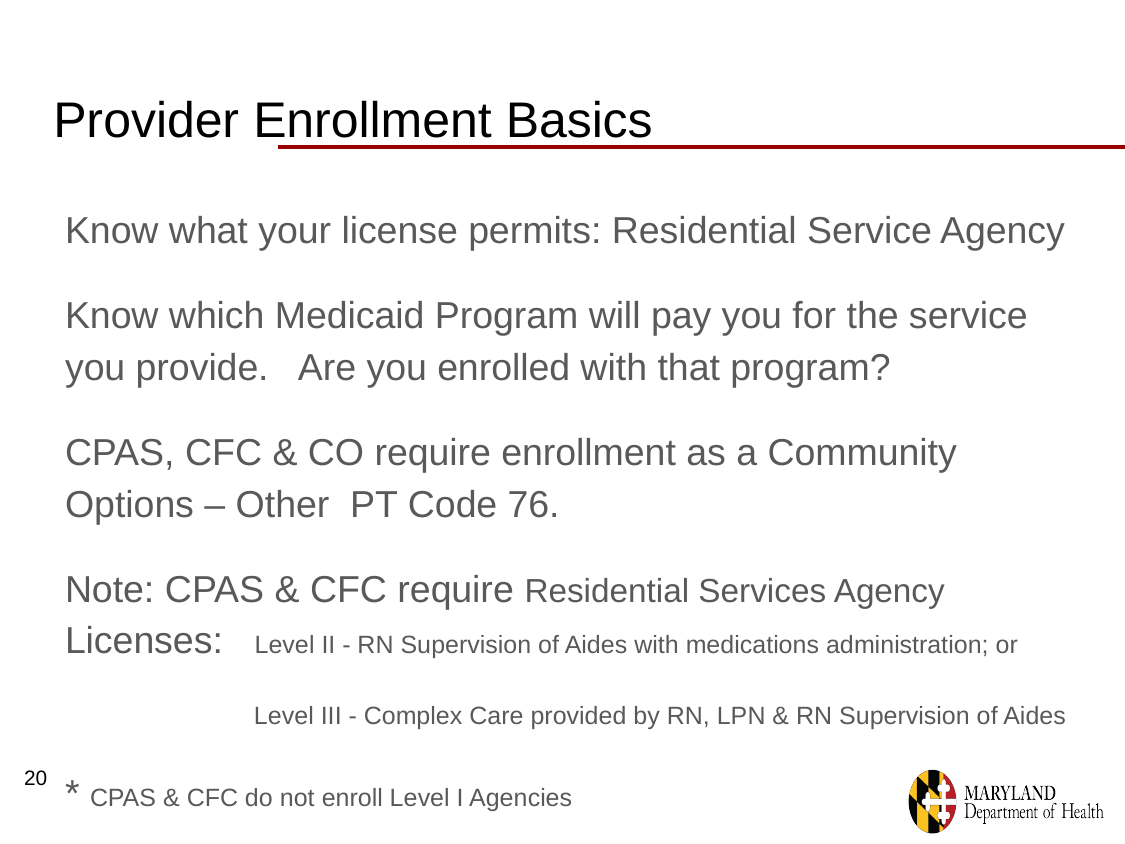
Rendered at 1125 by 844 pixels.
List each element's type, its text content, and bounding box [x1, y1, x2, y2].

picture [879, 632, 1125, 844]
slide_number 20 [9, 757, 77, 844]
title Provider Enrollment Basics [38, 72, 1087, 167]
list Know what your license permits: Residential Service Agency Know which Medicaid Program will pay you for the service you provide. Are you enrolled with that program? CPAS, CFC & CO require enrollment as a Community Options – Other PT Code 76. Note: CPAS & CFC require Residential Services Agency Licenses: Level II - RN Supervision of Aides with medications administration; or Level III - Complex Care provided by RN, LPN & RN Supervision of Aides * CPAS & CFC do not enroll Level I Agencies [50, 184, 1100, 745]
